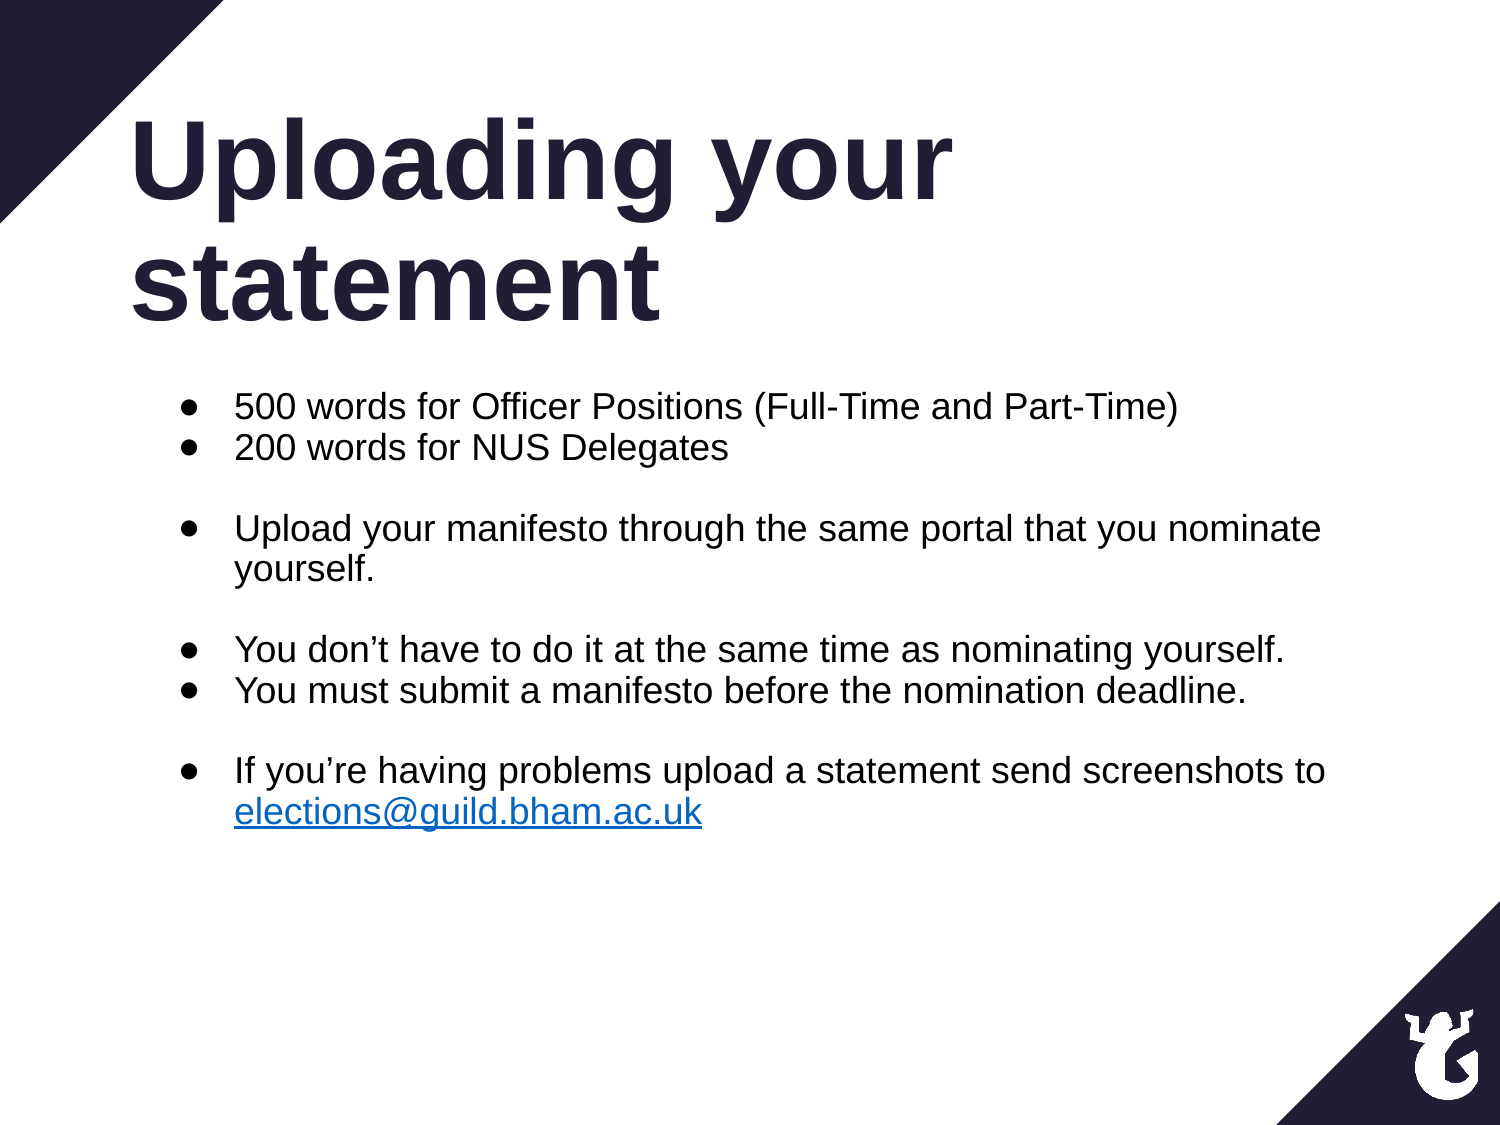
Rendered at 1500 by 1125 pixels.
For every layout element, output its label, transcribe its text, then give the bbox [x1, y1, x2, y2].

picture [1405, 1009, 1478, 1100]
text_box [0, 0, 225, 225]
text_box [1274, 899, 1500, 1125]
subtitle [119, 332, 1389, 986]
text_box 500 words for Officer Positions (Full-Time and Part-Time) 200 words for NUS Delegates Upload your manifesto through the same portal that you nominate yourself. You don’t have to do it at the same time as nominating yourself. You must submit a manifesto before the nomination deadline. If you’re having problems upload a statement send screenshots to elections@guild.bham.ac.uk [144, 380, 1414, 1011]
title Uploading your statement [114, 89, 1384, 353]
